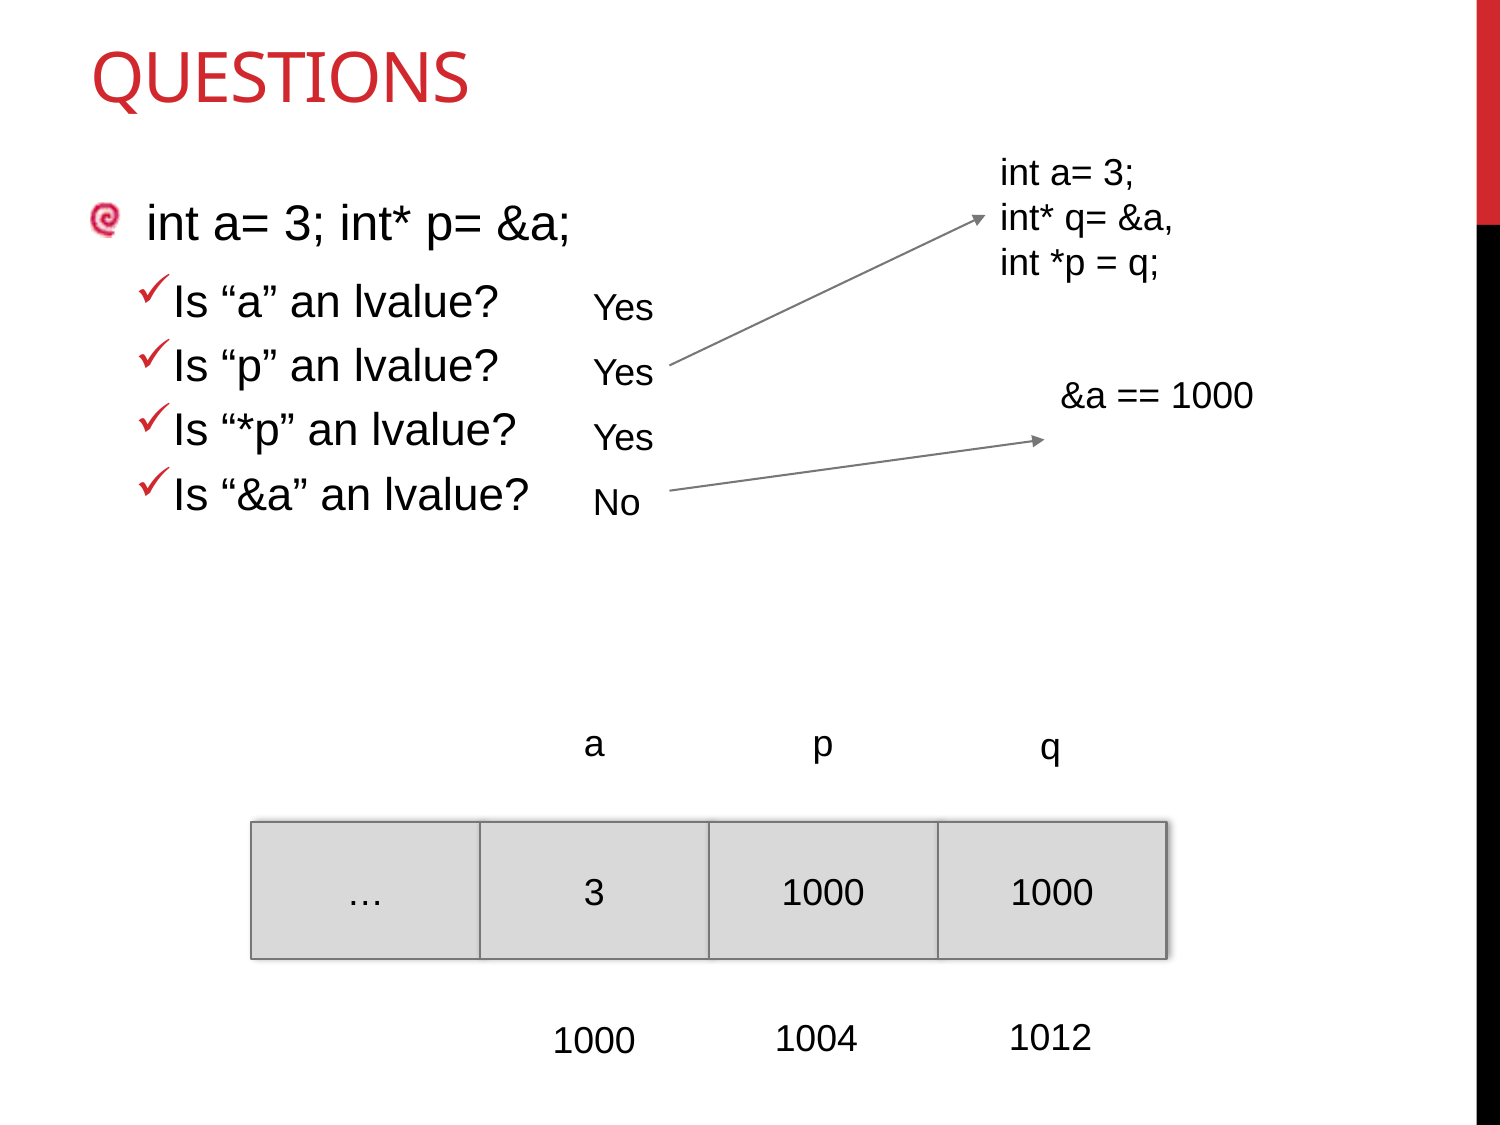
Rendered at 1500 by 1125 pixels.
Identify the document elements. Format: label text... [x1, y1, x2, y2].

title Questions [75, 25, 1428, 124]
text_box Yes Yes Yes No [578, 275, 669, 530]
text_box 1004 [760, 1007, 873, 1067]
text_box 1012 [994, 1006, 1107, 1066]
list int a= 3; int* p= &a; Is “a” an lvalue? Is “p” an lvalue? Is “*p” an lvalue? Is “&a” an lvalue? [75, 182, 1428, 1052]
text_box p [798, 711, 849, 772]
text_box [250, 821, 1168, 960]
picture [90, 202, 123, 238]
text_box q [1025, 714, 1076, 775]
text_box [668, 363, 1271, 492]
text_box 1000 [537, 1009, 651, 1069]
text_box a [569, 711, 620, 772]
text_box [668, 139, 1202, 362]
